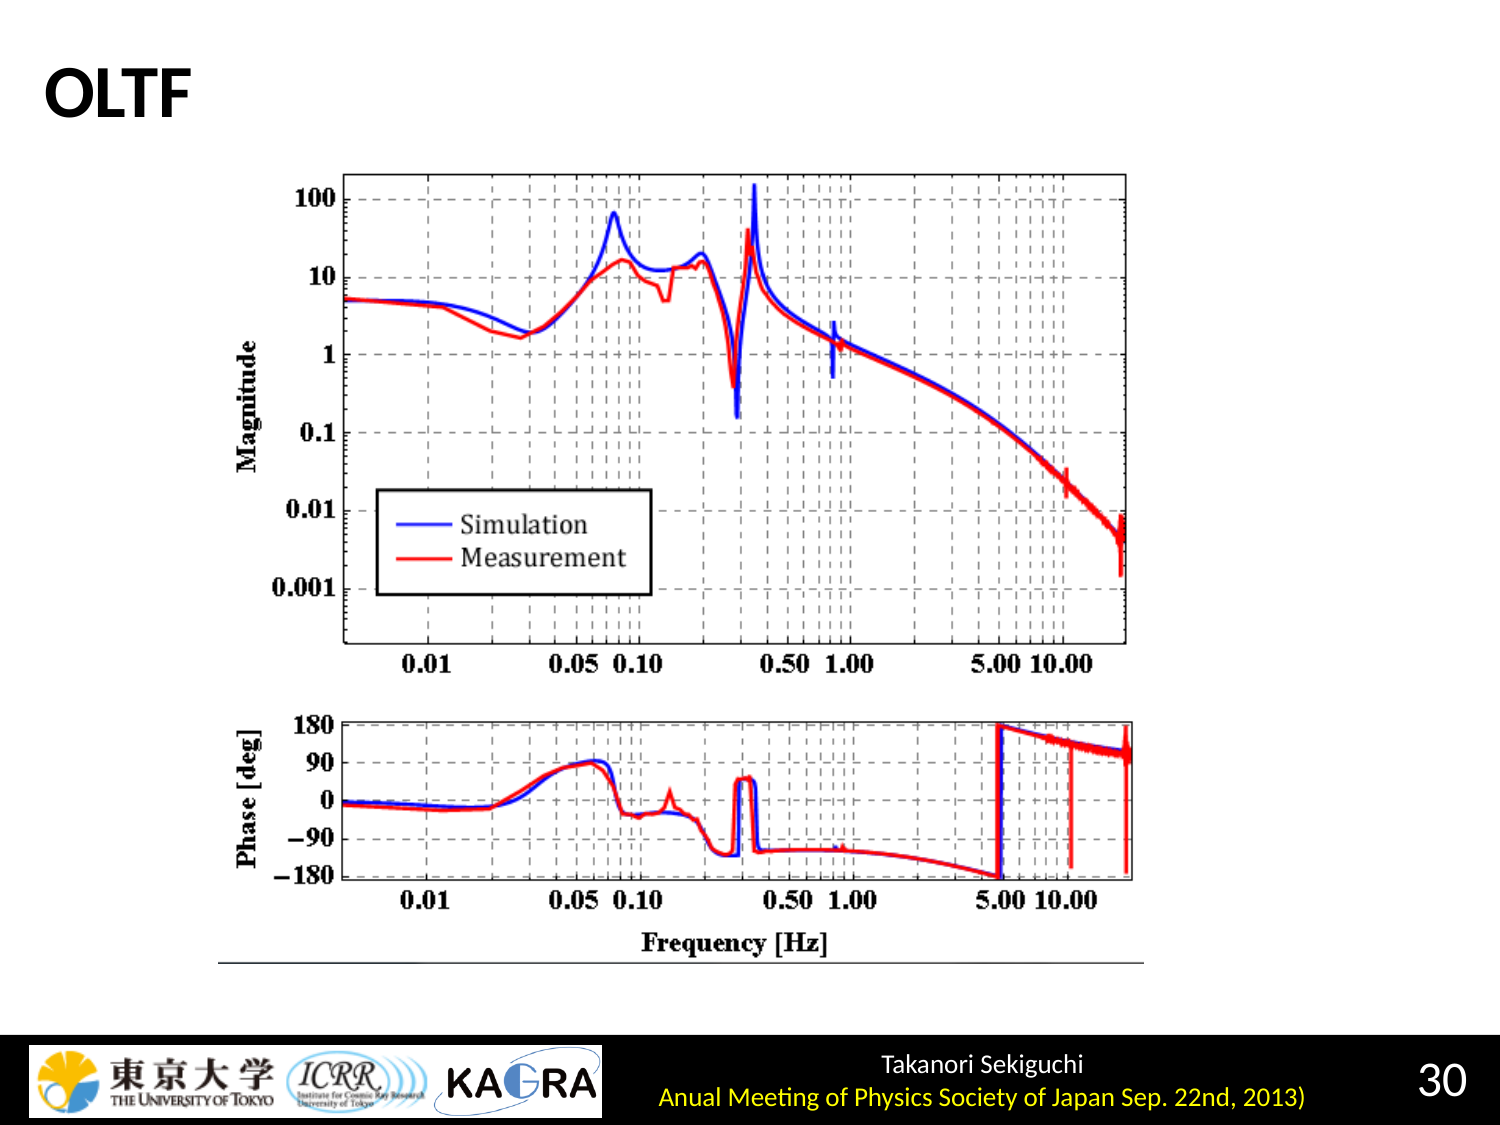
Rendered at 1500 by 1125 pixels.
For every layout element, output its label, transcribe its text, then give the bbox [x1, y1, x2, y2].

title OLTF [29, 30, 1459, 145]
picture [218, 160, 1144, 965]
slide_number 30 [1352, 1046, 1483, 1107]
picture [29, 1045, 602, 1118]
